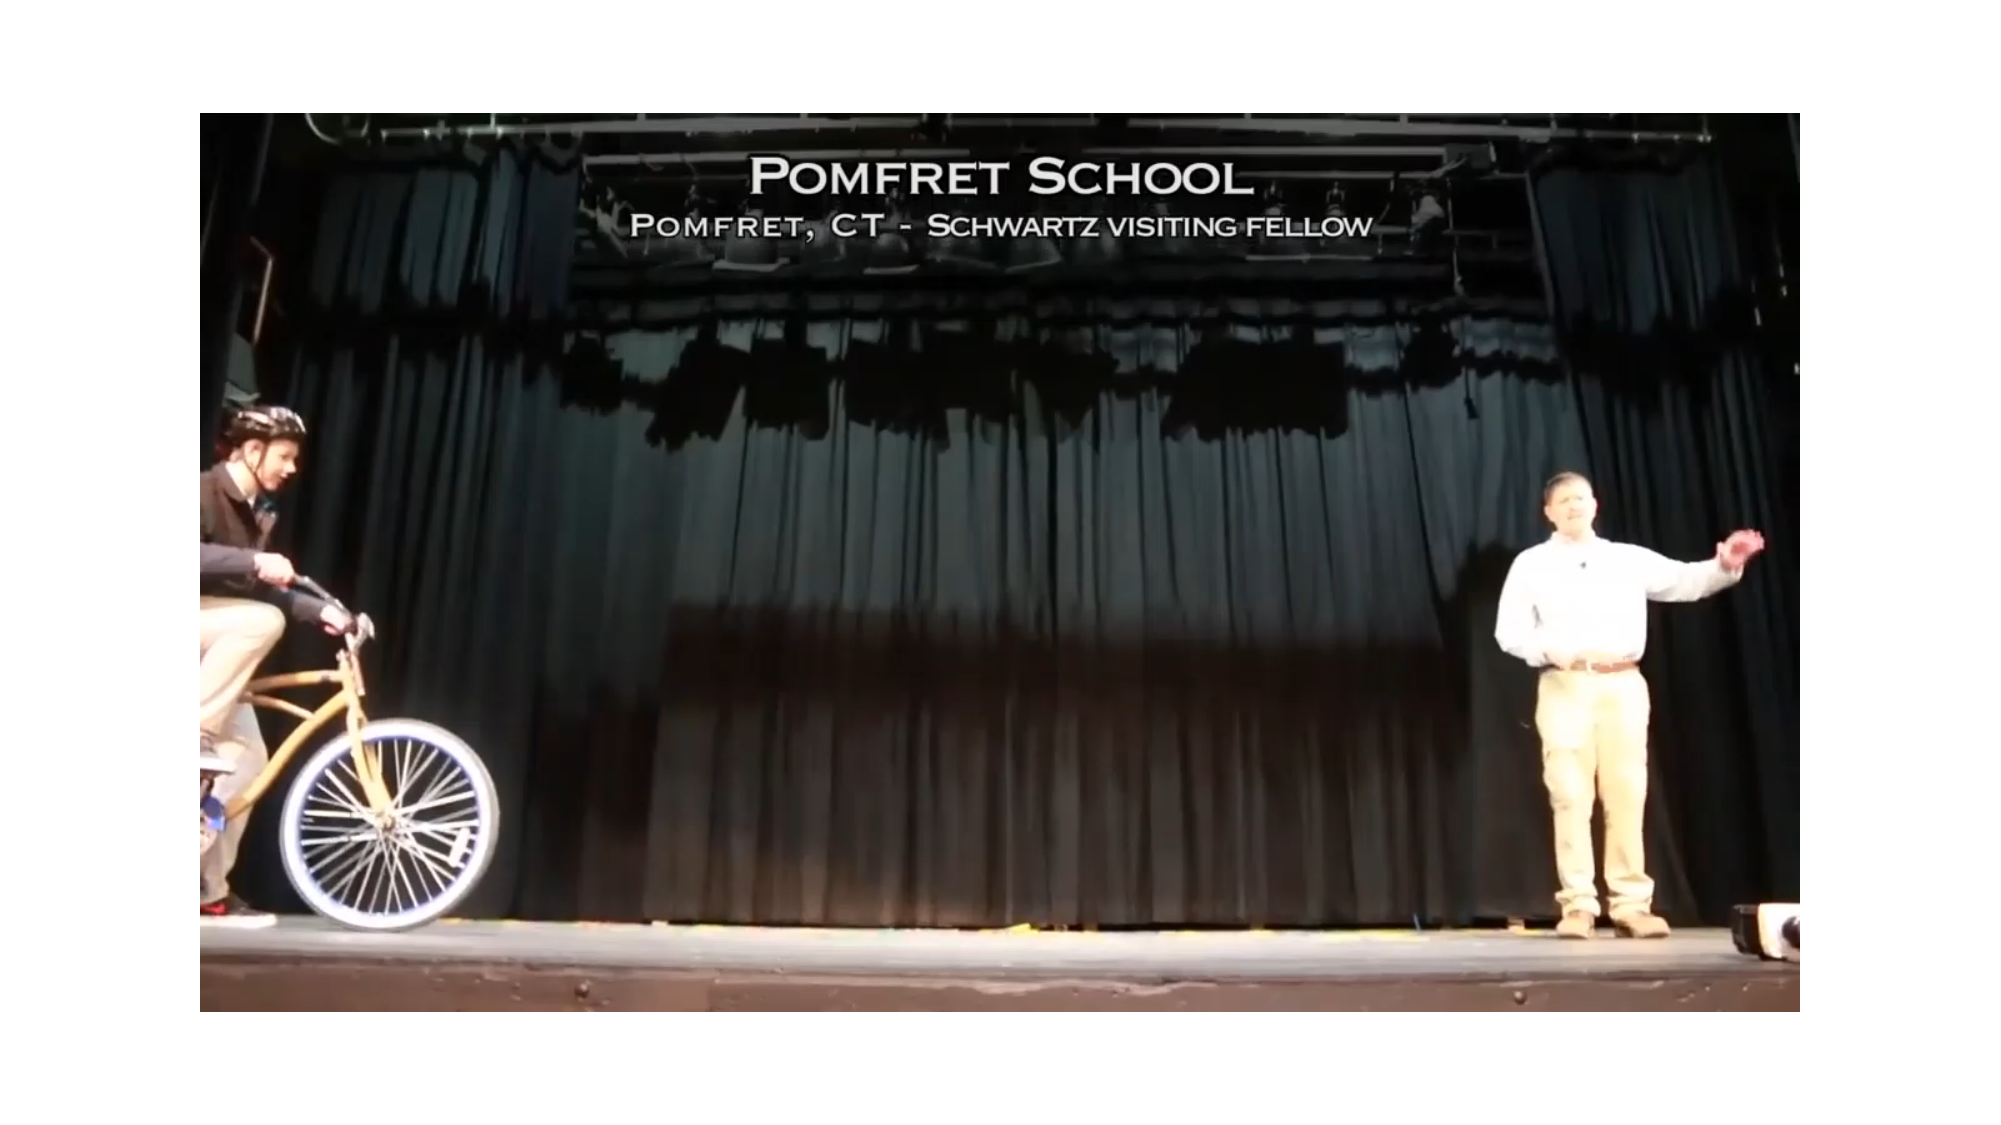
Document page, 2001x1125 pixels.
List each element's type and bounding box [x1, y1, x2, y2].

text_box [199, 112, 1800, 1013]
